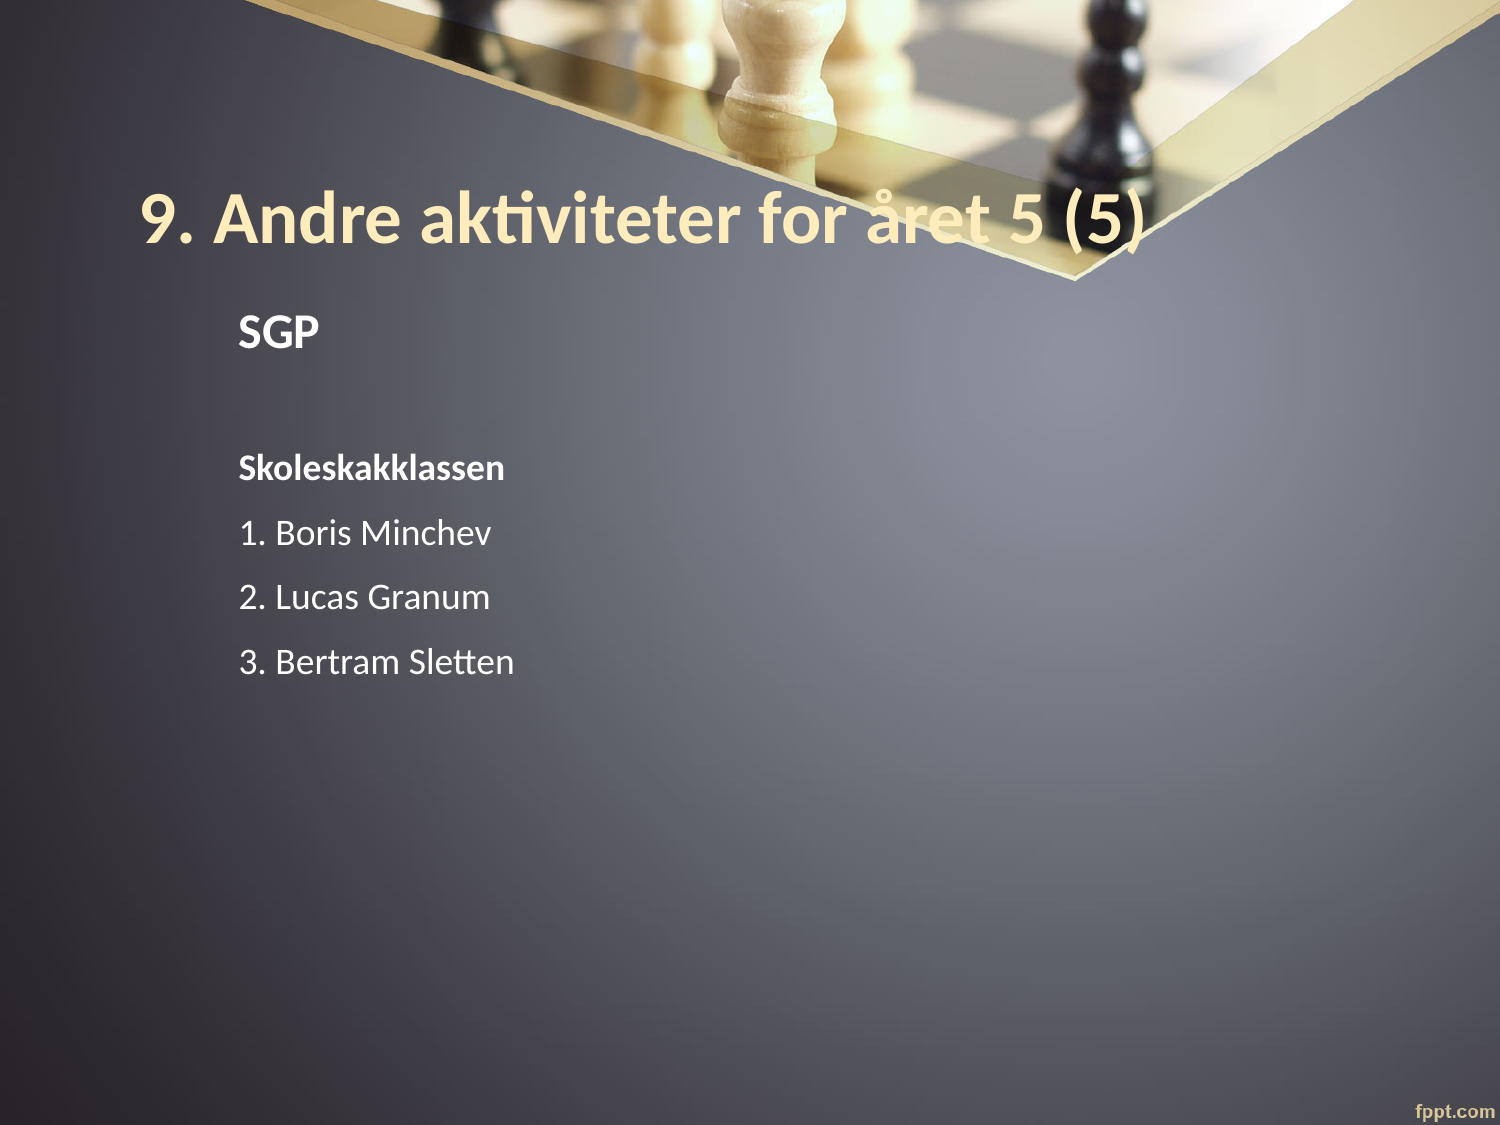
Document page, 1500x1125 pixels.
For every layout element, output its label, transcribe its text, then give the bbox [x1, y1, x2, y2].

text_box SGP Skoleskakklassen 1. Boris Minchev 2. Lucas Granum 3. Bertram Sletten [223, 286, 974, 690]
picture [0, 0, 1500, 1125]
text_box 9. Andre aktiviteter for året 5 (5) [123, 161, 1276, 267]
